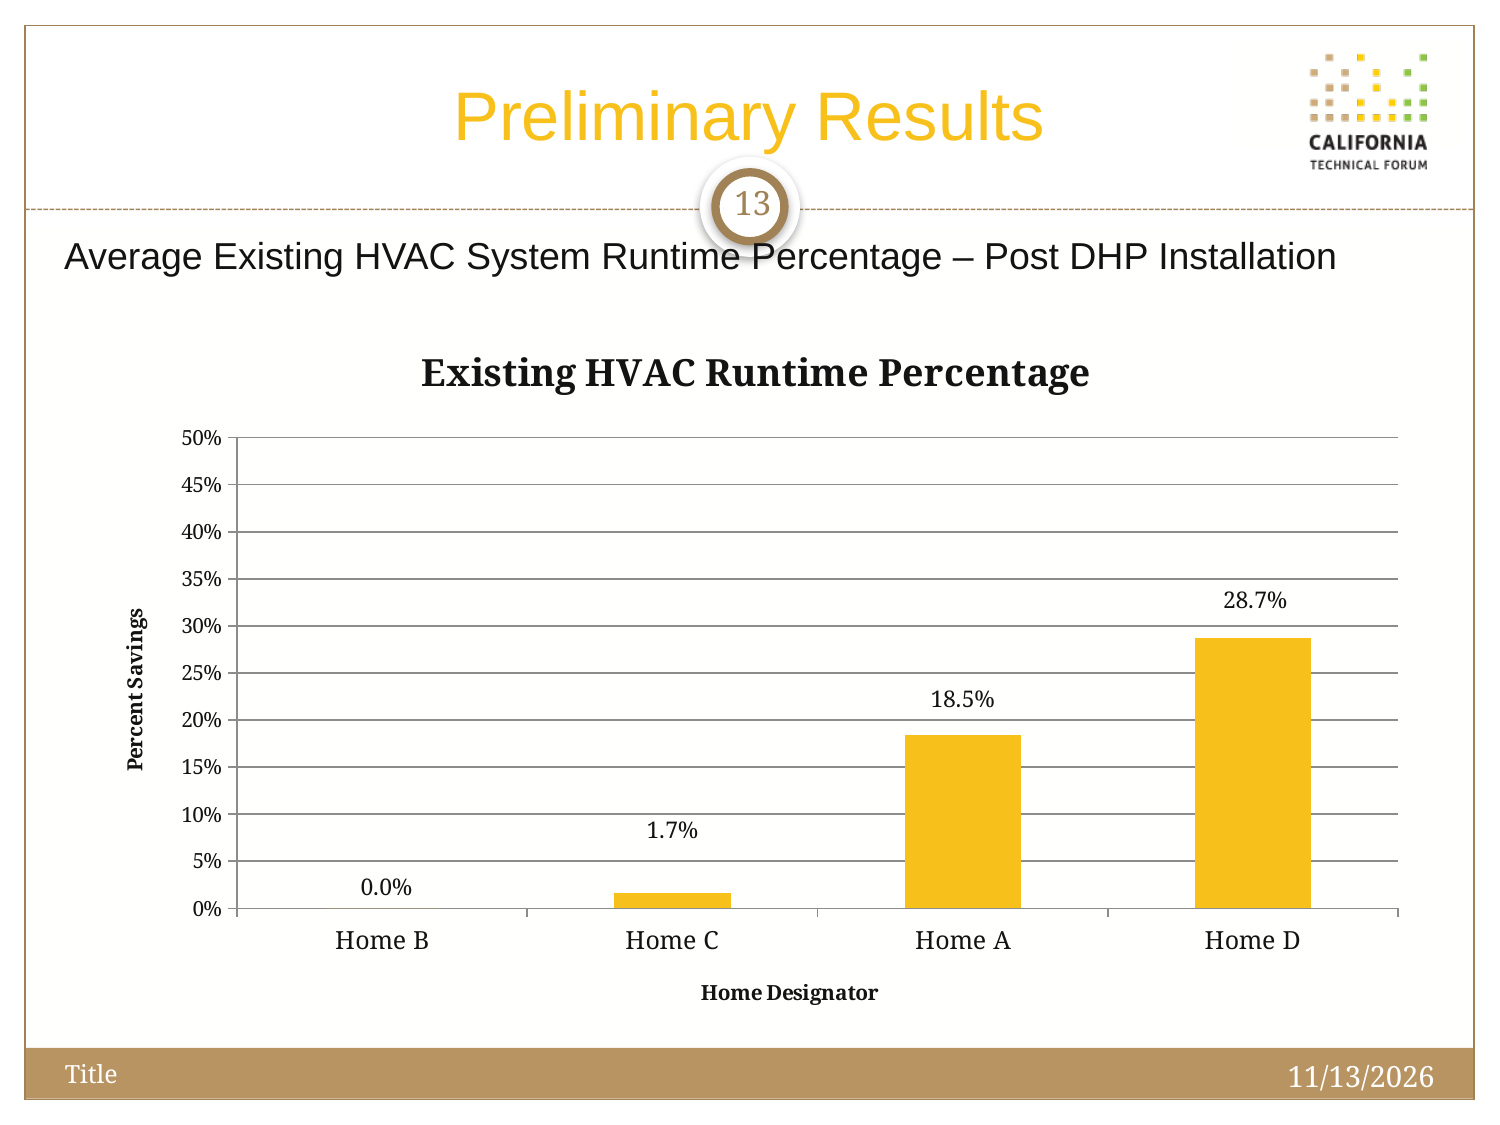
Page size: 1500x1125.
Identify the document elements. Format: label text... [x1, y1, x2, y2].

footer Title [50, 1051, 638, 1112]
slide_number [950, 1050, 1450, 1111]
list Average Existing HVAC System Runtime Percentage – Post DHP Installation [49, 224, 1445, 1001]
chart [87, 312, 1426, 1038]
picture [1237, 24, 1500, 201]
slide_number 13 [715, 168, 791, 224]
title Preliminary Results [49, 37, 1230, 162]
